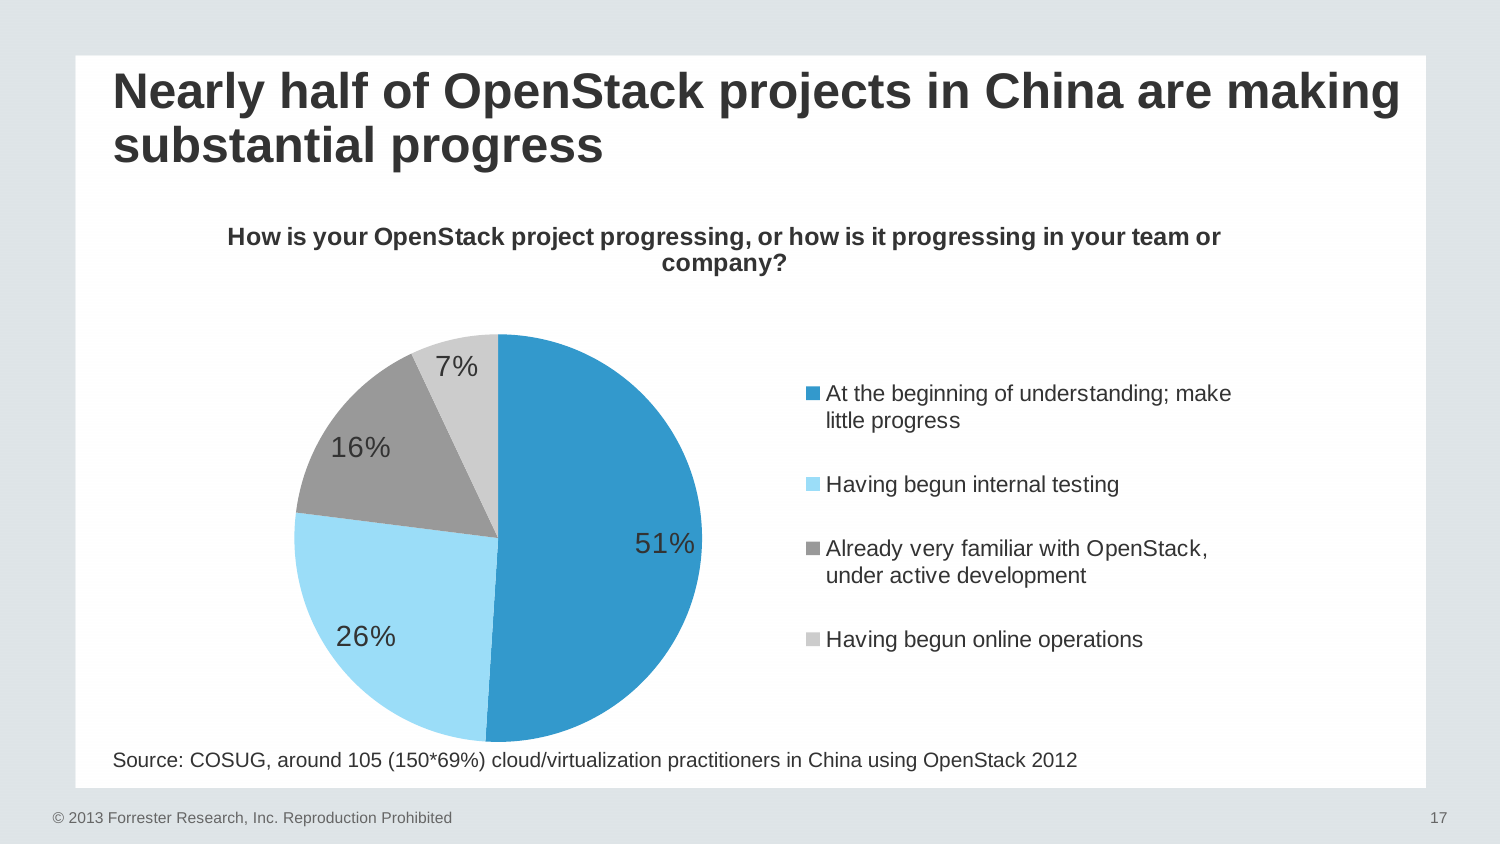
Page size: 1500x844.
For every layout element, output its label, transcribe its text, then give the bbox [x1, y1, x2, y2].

text_box Source: COSUG, around 105 (150*69%) cloud/virtualization practitioners in China using OpenStack 2012 [112, 762, 1213, 772]
picture [0, 0, 1500, 844]
chart [62, 196, 1388, 754]
title Nearly half of OpenStack projects in China are making substantial progress [112, 65, 1448, 176]
